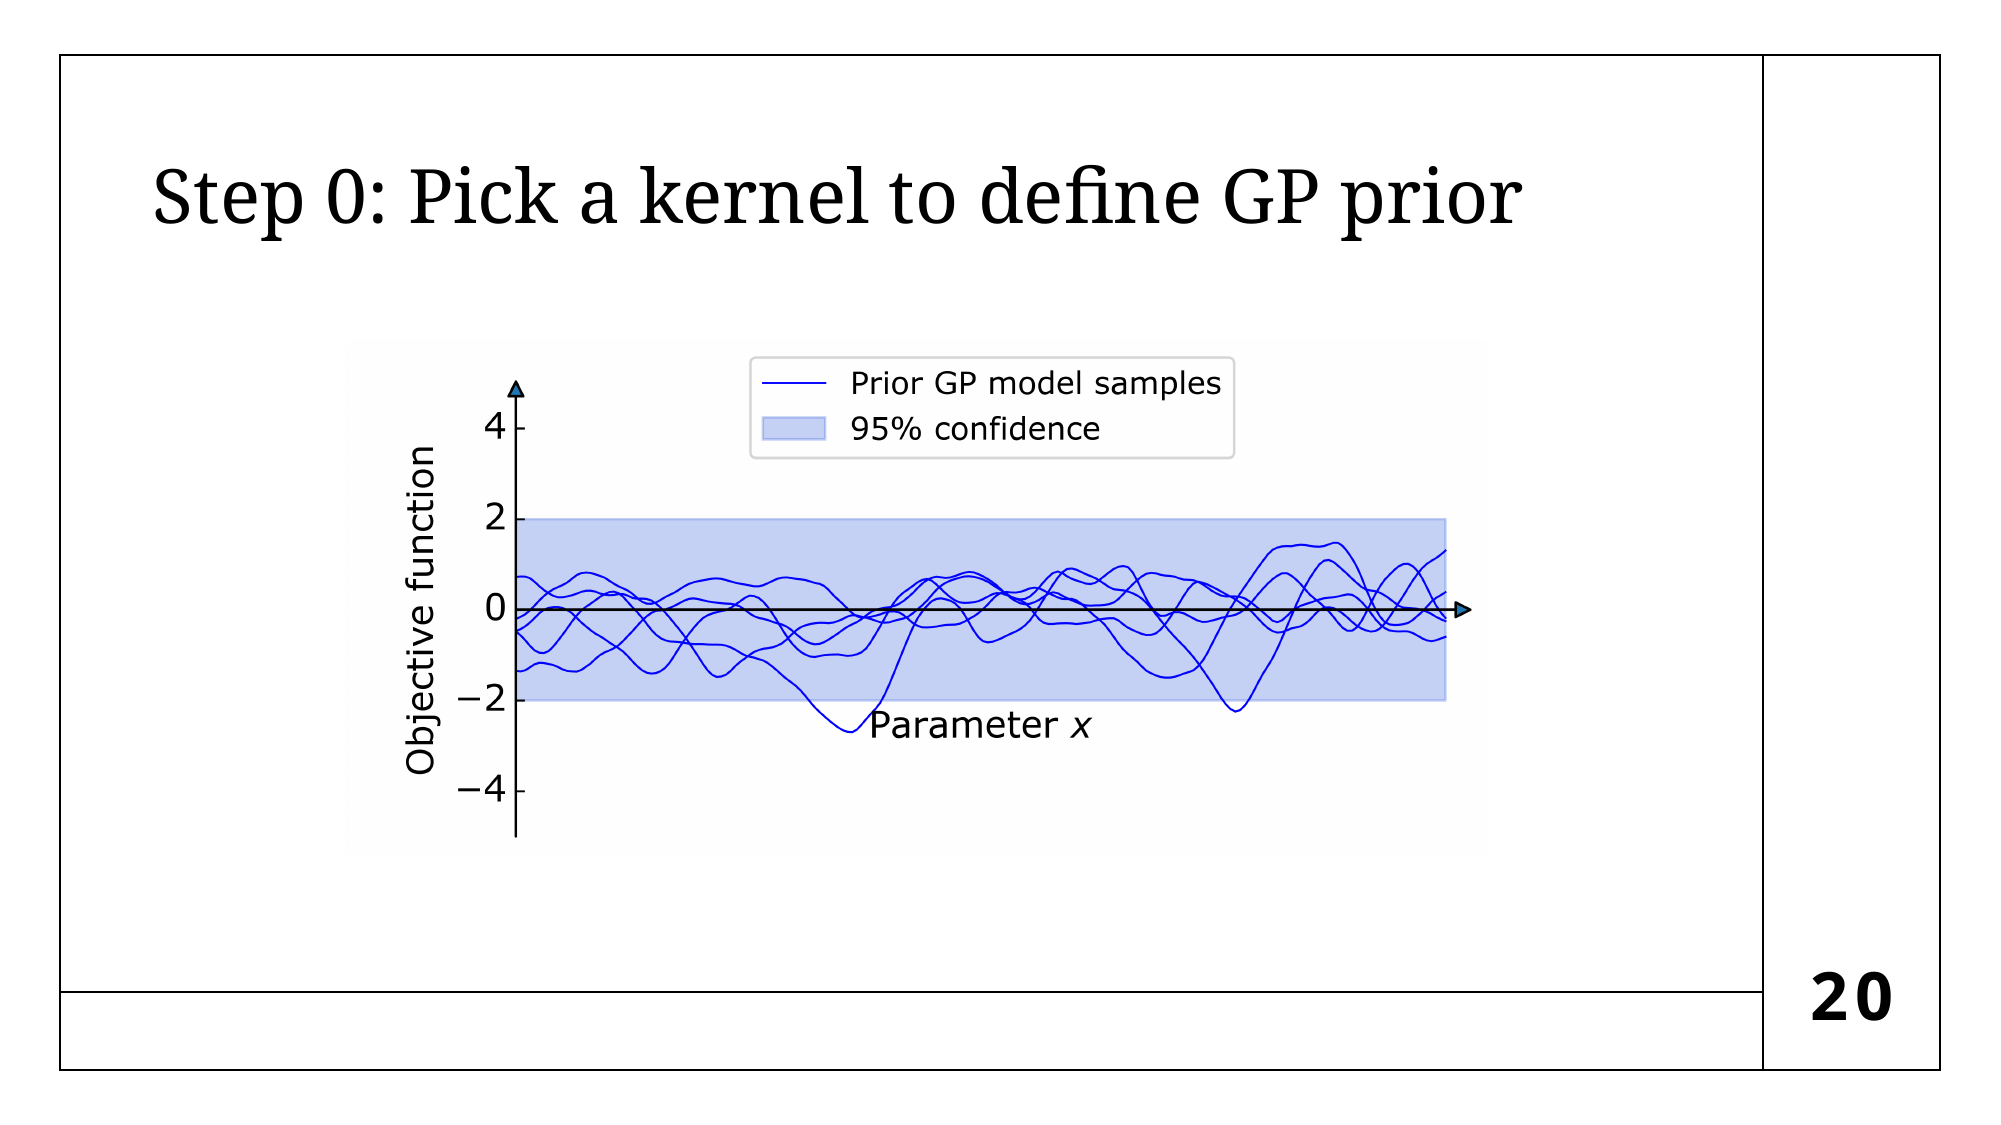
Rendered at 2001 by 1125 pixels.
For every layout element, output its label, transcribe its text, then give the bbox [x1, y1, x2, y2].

slide_number 20 [1774, 964, 1931, 1034]
title Step 0: Pick a kernel to define GP prior [138, 90, 1695, 309]
picture [346, 339, 1487, 855]
